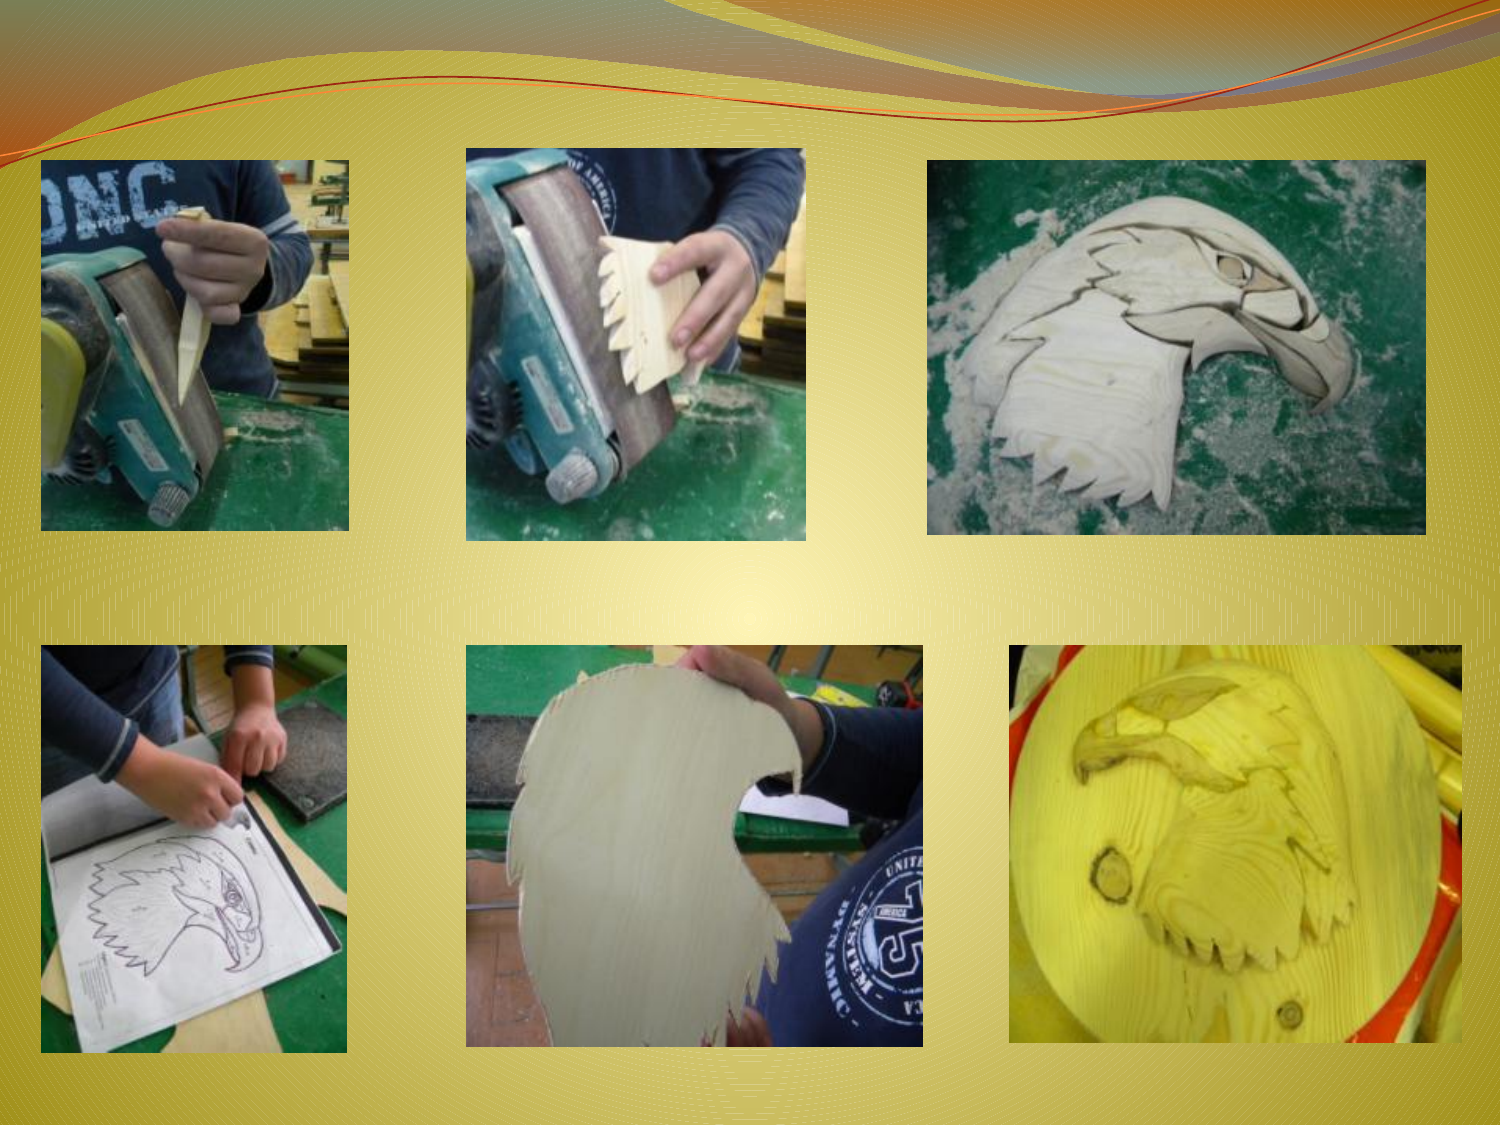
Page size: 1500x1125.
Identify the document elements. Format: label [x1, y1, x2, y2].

picture [466, 644, 924, 1047]
picture [466, 148, 806, 541]
picture [926, 160, 1426, 535]
list [41, 160, 349, 532]
picture [40, 644, 347, 1053]
picture [1009, 644, 1462, 1043]
